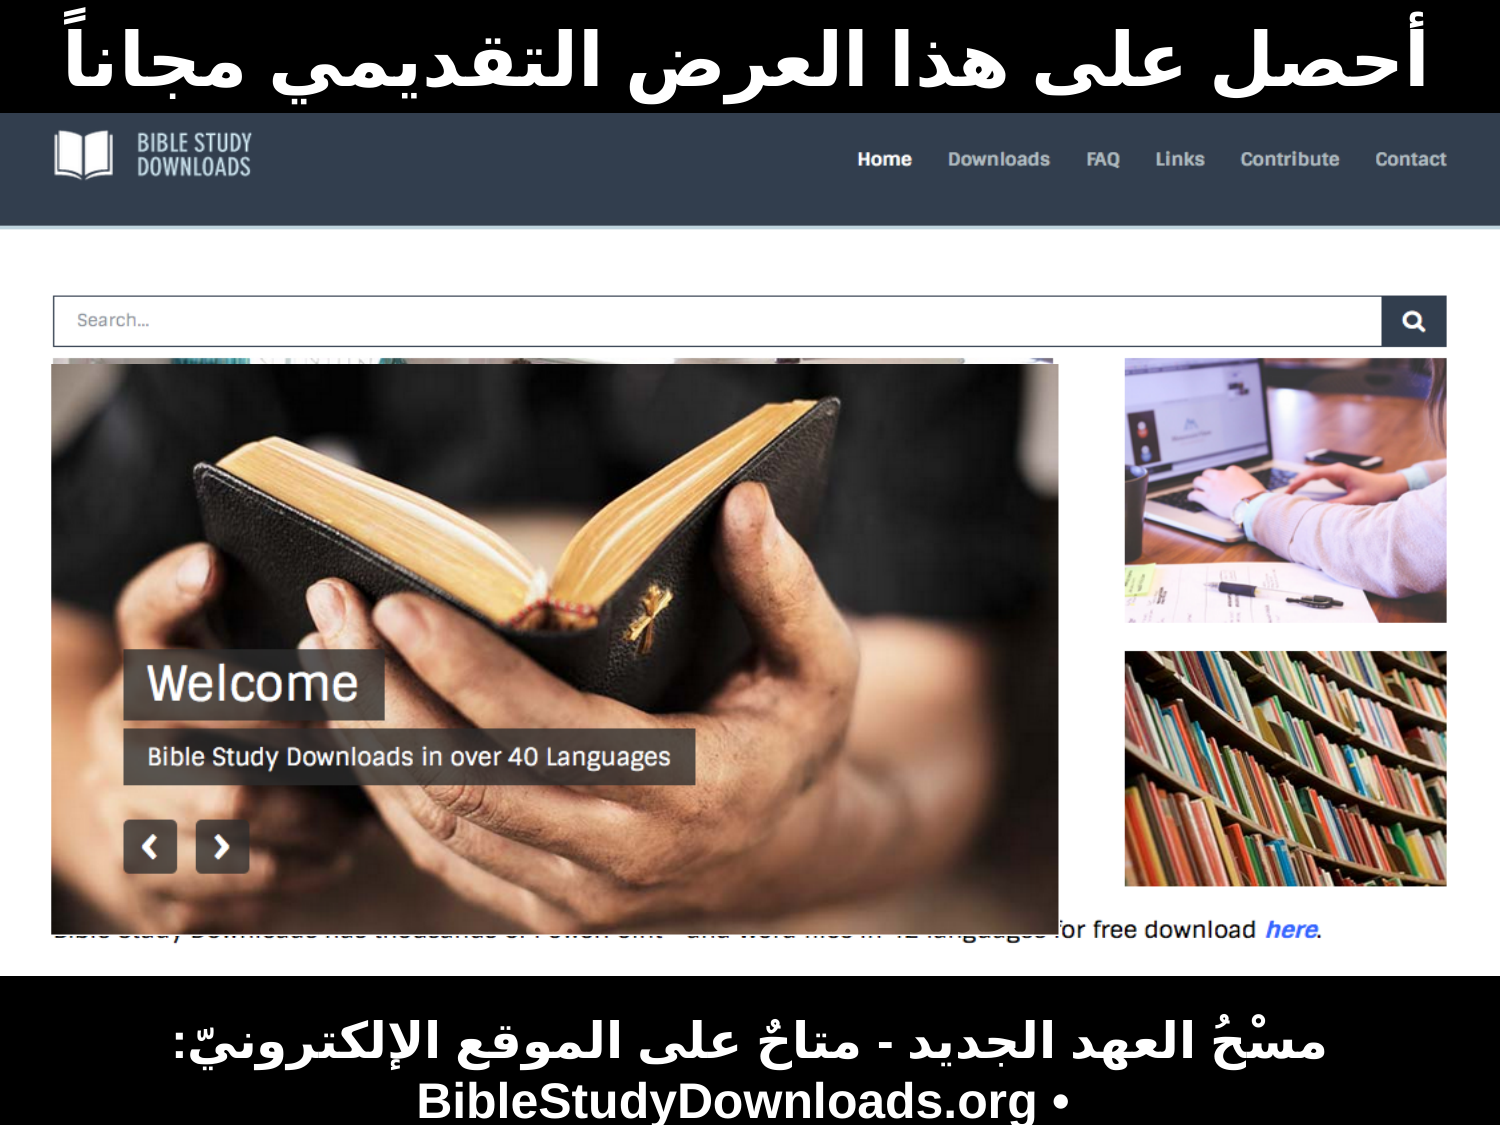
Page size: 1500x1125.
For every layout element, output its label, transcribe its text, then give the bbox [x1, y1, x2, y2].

text_box أحصل على هذا العرض التقديمي مجاناً [0, 0, 1500, 111]
title مسْحُ العهد الجديد - متاحٌ على الموقع الإلكترونيّ: • BibleStudyDownloads.org [0, 1012, 1500, 1125]
picture [0, 113, 1500, 977]
